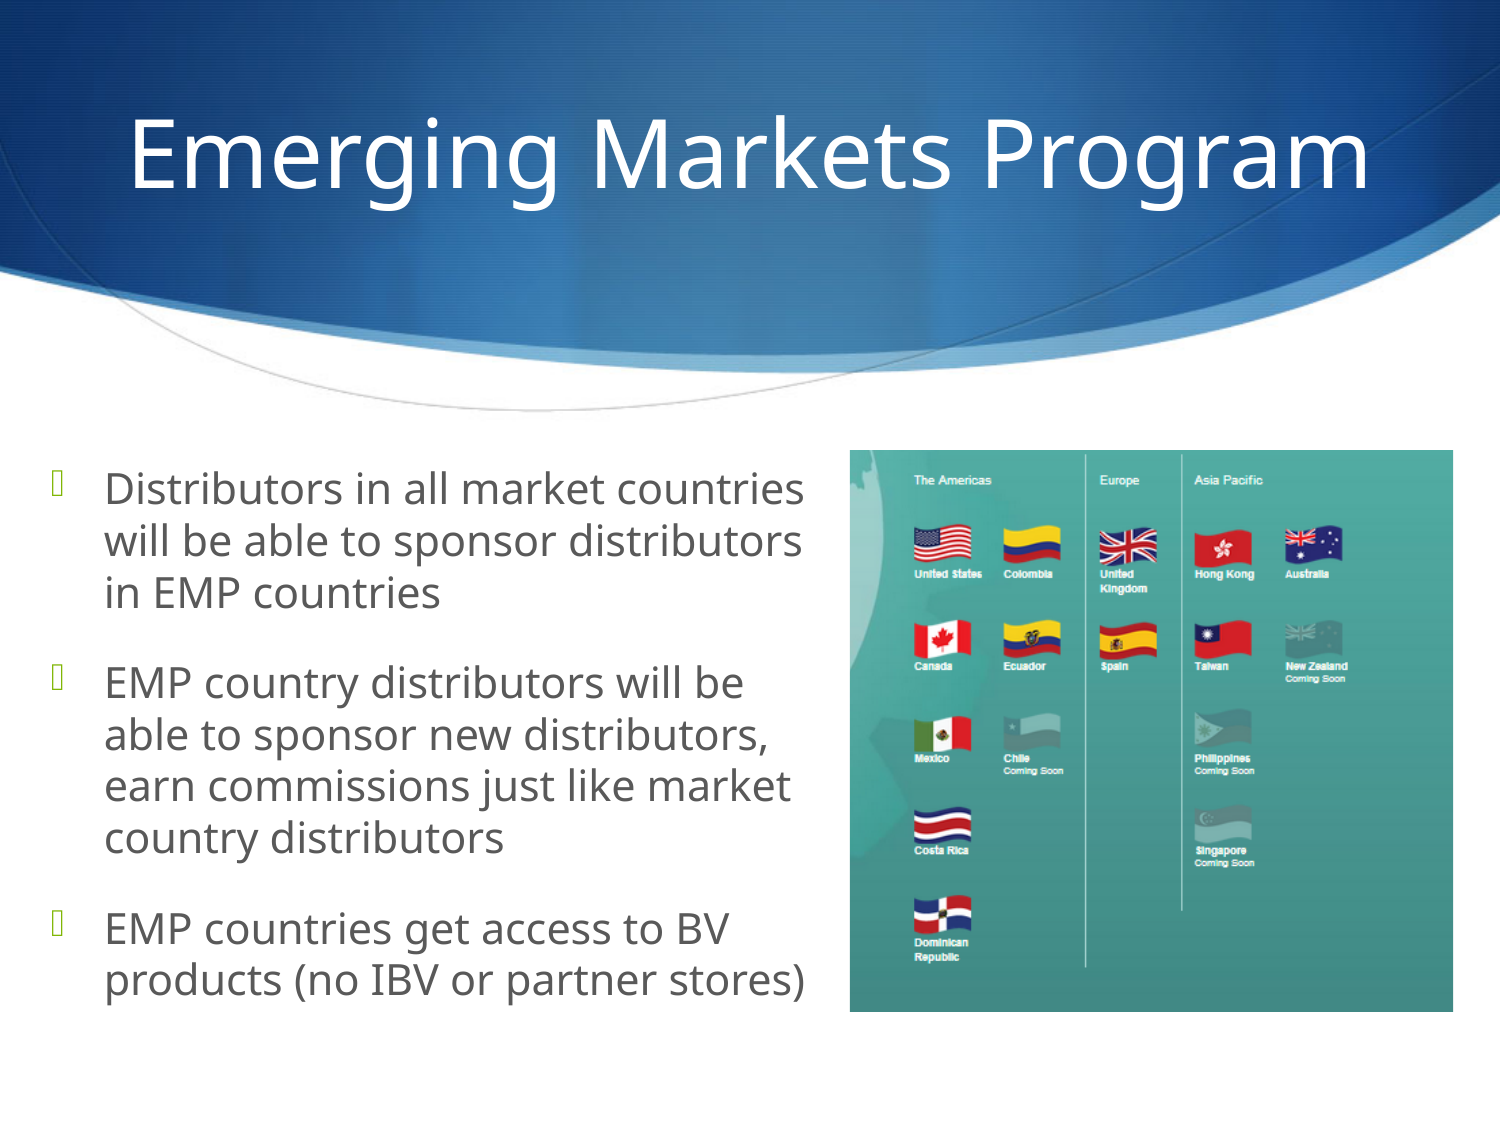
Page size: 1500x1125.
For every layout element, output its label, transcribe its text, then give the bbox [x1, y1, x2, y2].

list Distributors in all market countries will be able to sponsor distributors in EMP countries EMP country distributors will be able to sponsor new distributors, earn commissions just like market country distributors EMP countries get access to BV products (no IBV or partner stores) [35, 454, 829, 1033]
title Emerging Markets Program [75, 56, 1425, 245]
picture [0, 0, 1500, 1125]
